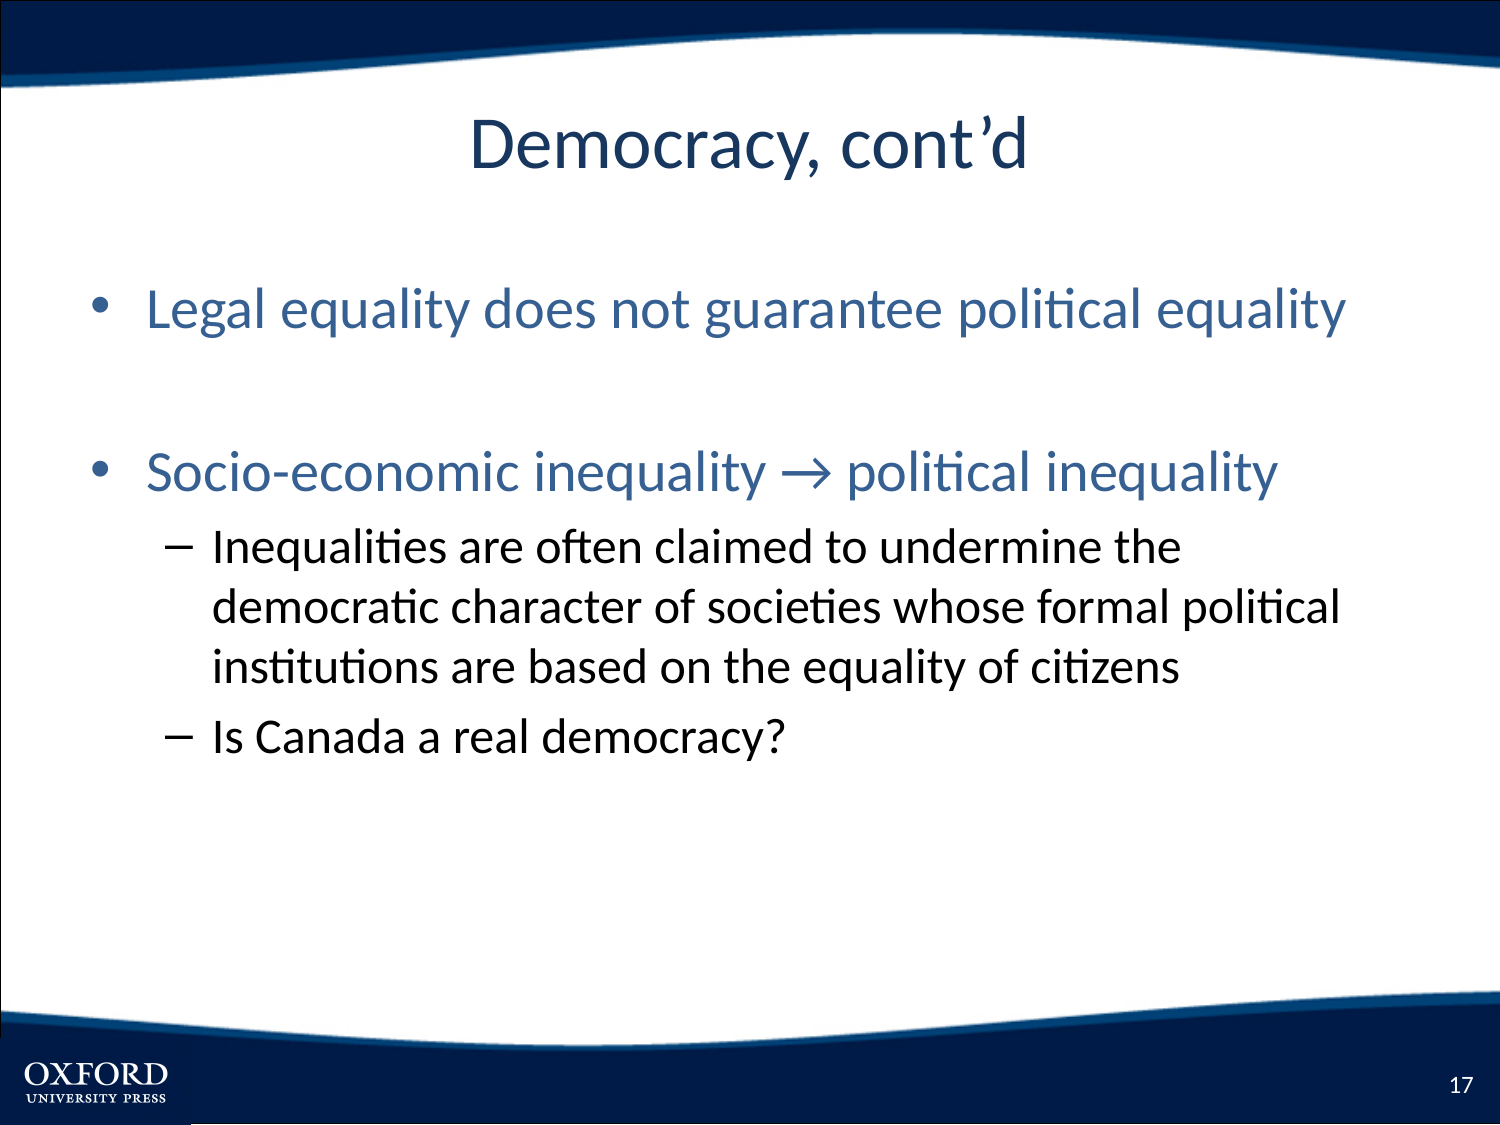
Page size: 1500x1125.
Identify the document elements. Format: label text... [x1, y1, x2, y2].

list Legal equality does not guarantee political equality Socio-economic inequality → political inequality Inequalities are often claimed to undermine the democratic character of societies whose formal political institutions are based on the equality of citizens Is Canada a real democracy? [75, 262, 1425, 1005]
title Democracy, cont’d [75, 45, 1425, 233]
picture [0, 1, 1500, 1125]
